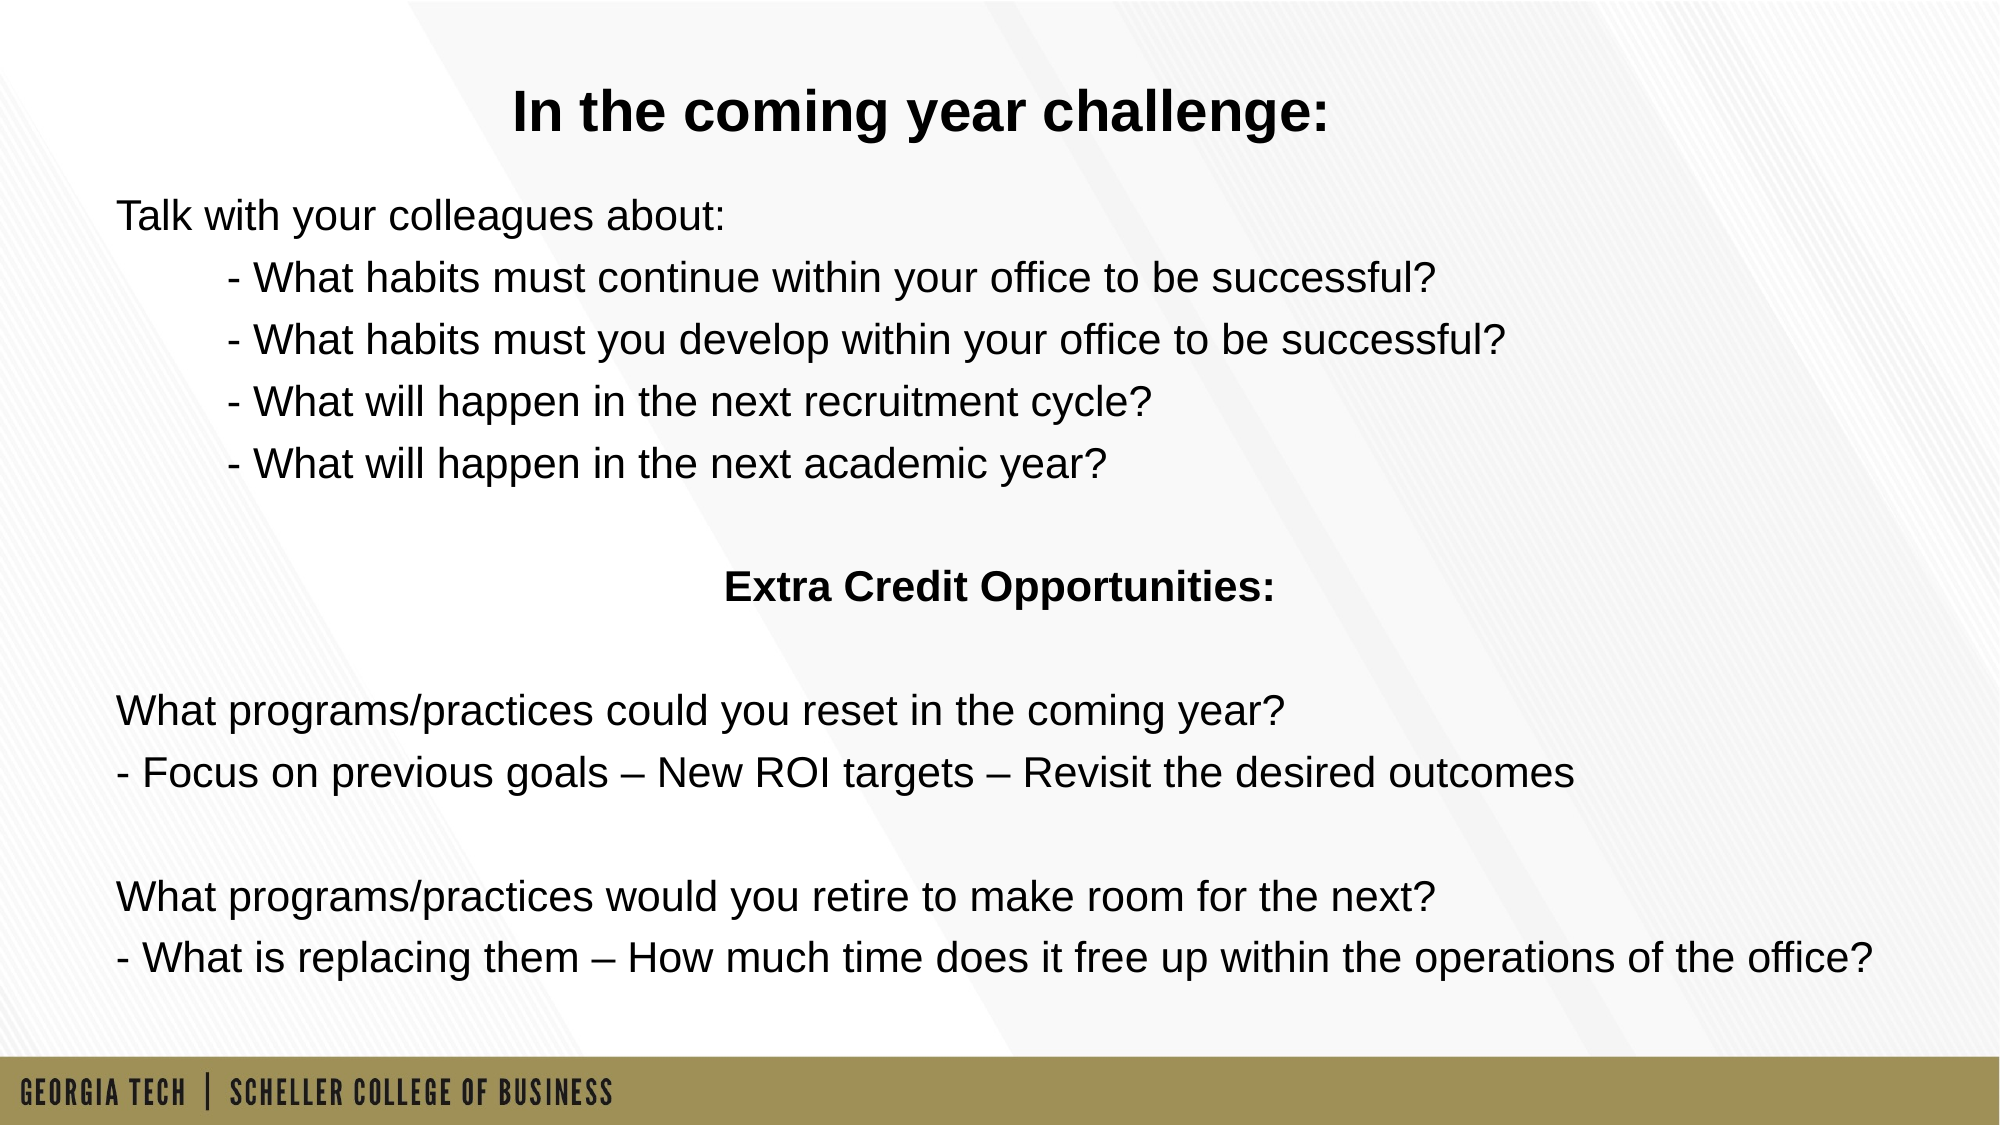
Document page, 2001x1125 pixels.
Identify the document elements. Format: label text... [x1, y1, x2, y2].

title In the coming year challenge: [100, 73, 1824, 187]
picture [0, 1, 2000, 1125]
list Talk with your colleagues about: - What habits must continue within your office to be successful? - What habits must you develop within your office to be successful? - What will happen in the next recruitment cycle? - What will happen in the next academic year? Extra Credit Opportunities: What programs/practices could you reset in the coming year? - Focus on previous goals – New ROI targets – Revisit the desired outcomes What programs/practices would you retire to make room for the next? - What is replacing them – How much time does it free up within the operations of the office? [100, 186, 1900, 1013]
